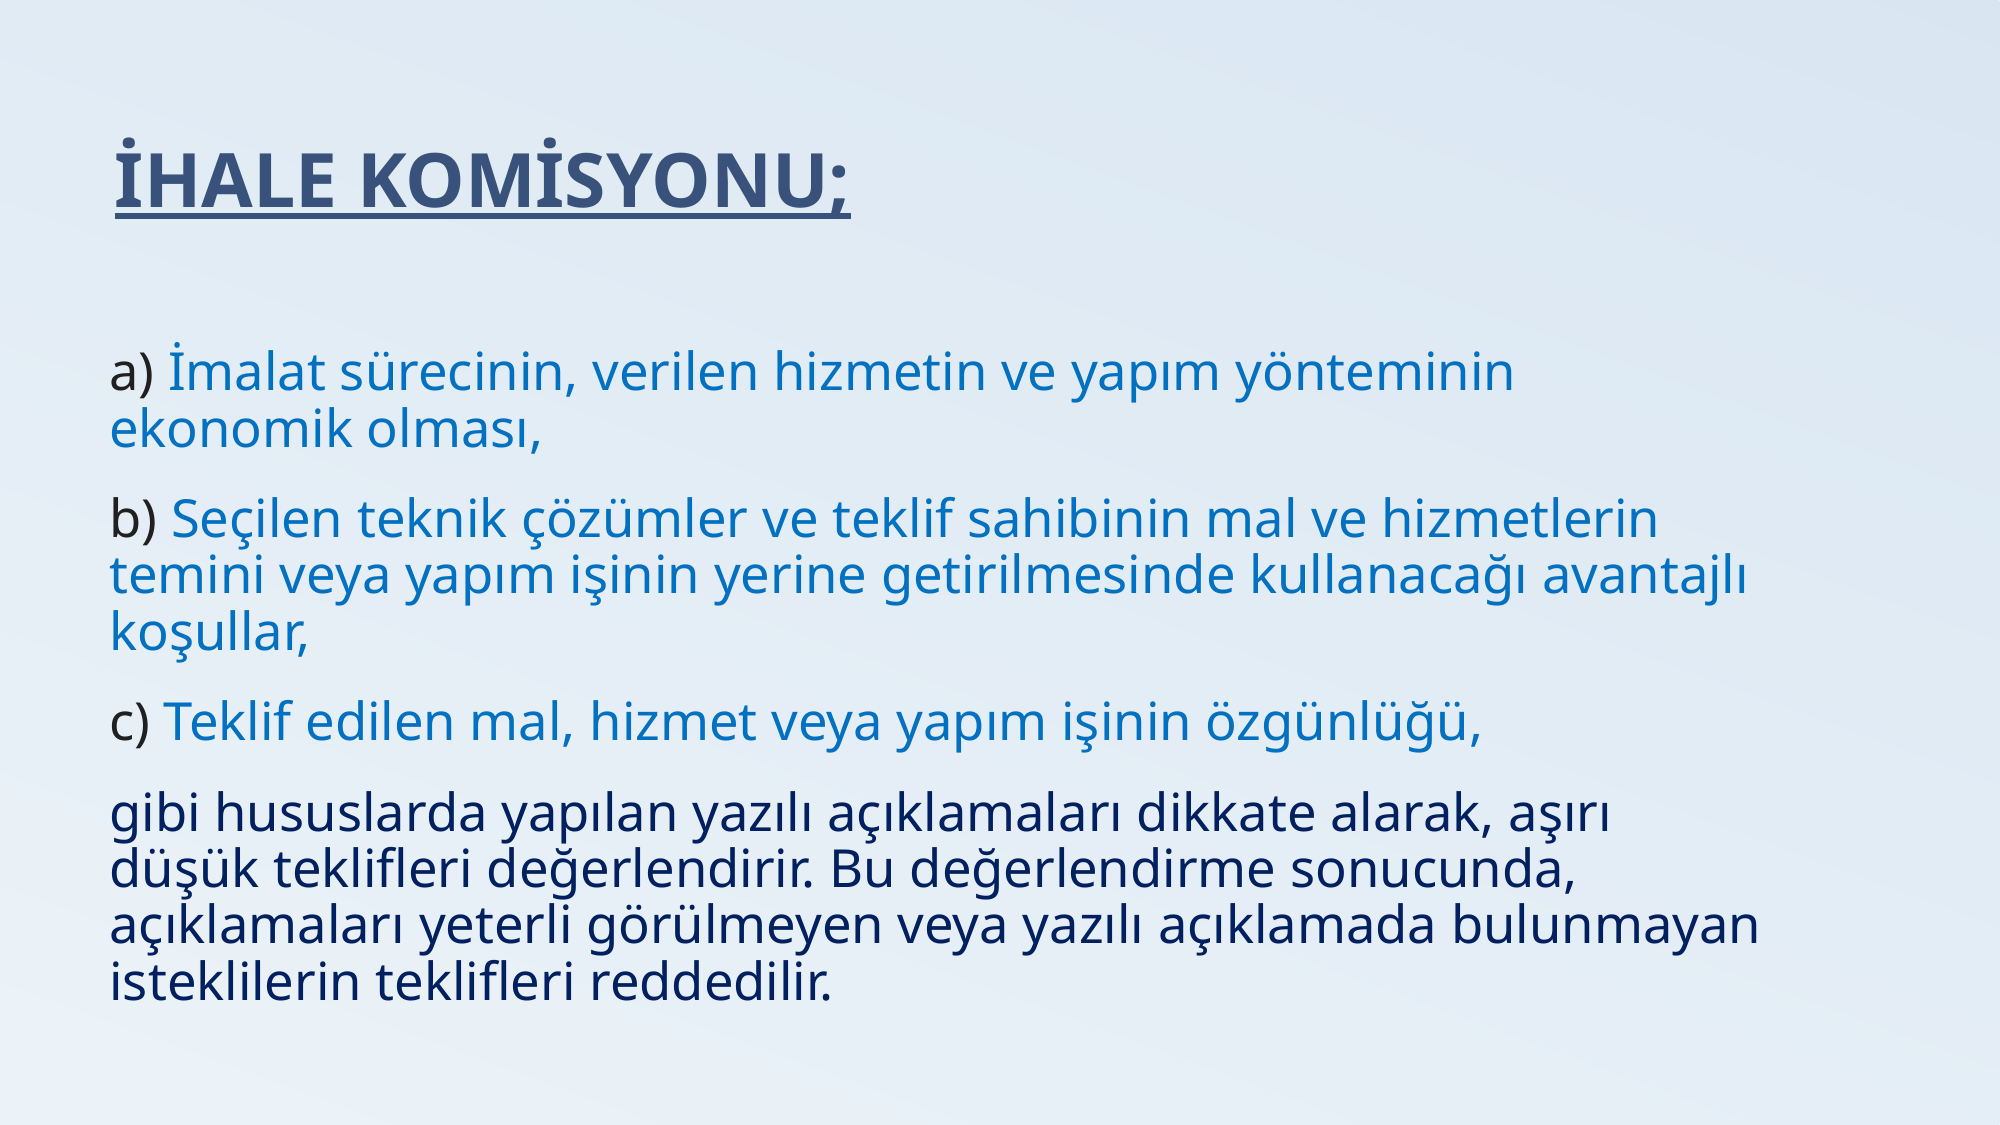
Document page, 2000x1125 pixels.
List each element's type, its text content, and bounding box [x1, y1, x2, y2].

list a) İmalat sürecinin, verilen hizmetin ve yapım yönteminin ekonomik olması, b) Seçilen teknik çözümler ve teklif sahibinin mal ve hizmetlerin temini veya yapım işinin yerine getirilmesinde kullanacağı avantajlı koşullar, c) Teklif edilen mal, hizmet veya yapım işinin özgünlüğü, gibi hususlarda yapılan yazılı açıklamaları dikkate alarak, aşırı düşük teklifleri değerlendirir. Bu değerlendirme sonucunda, açıklamaları yeterli görülmeyen veya yazılı açıklamada bulunmayan isteklilerin teklifleri reddedilir. [94, 338, 1782, 1026]
title İHALE KOMİSYONU; [99, 54, 1900, 230]
